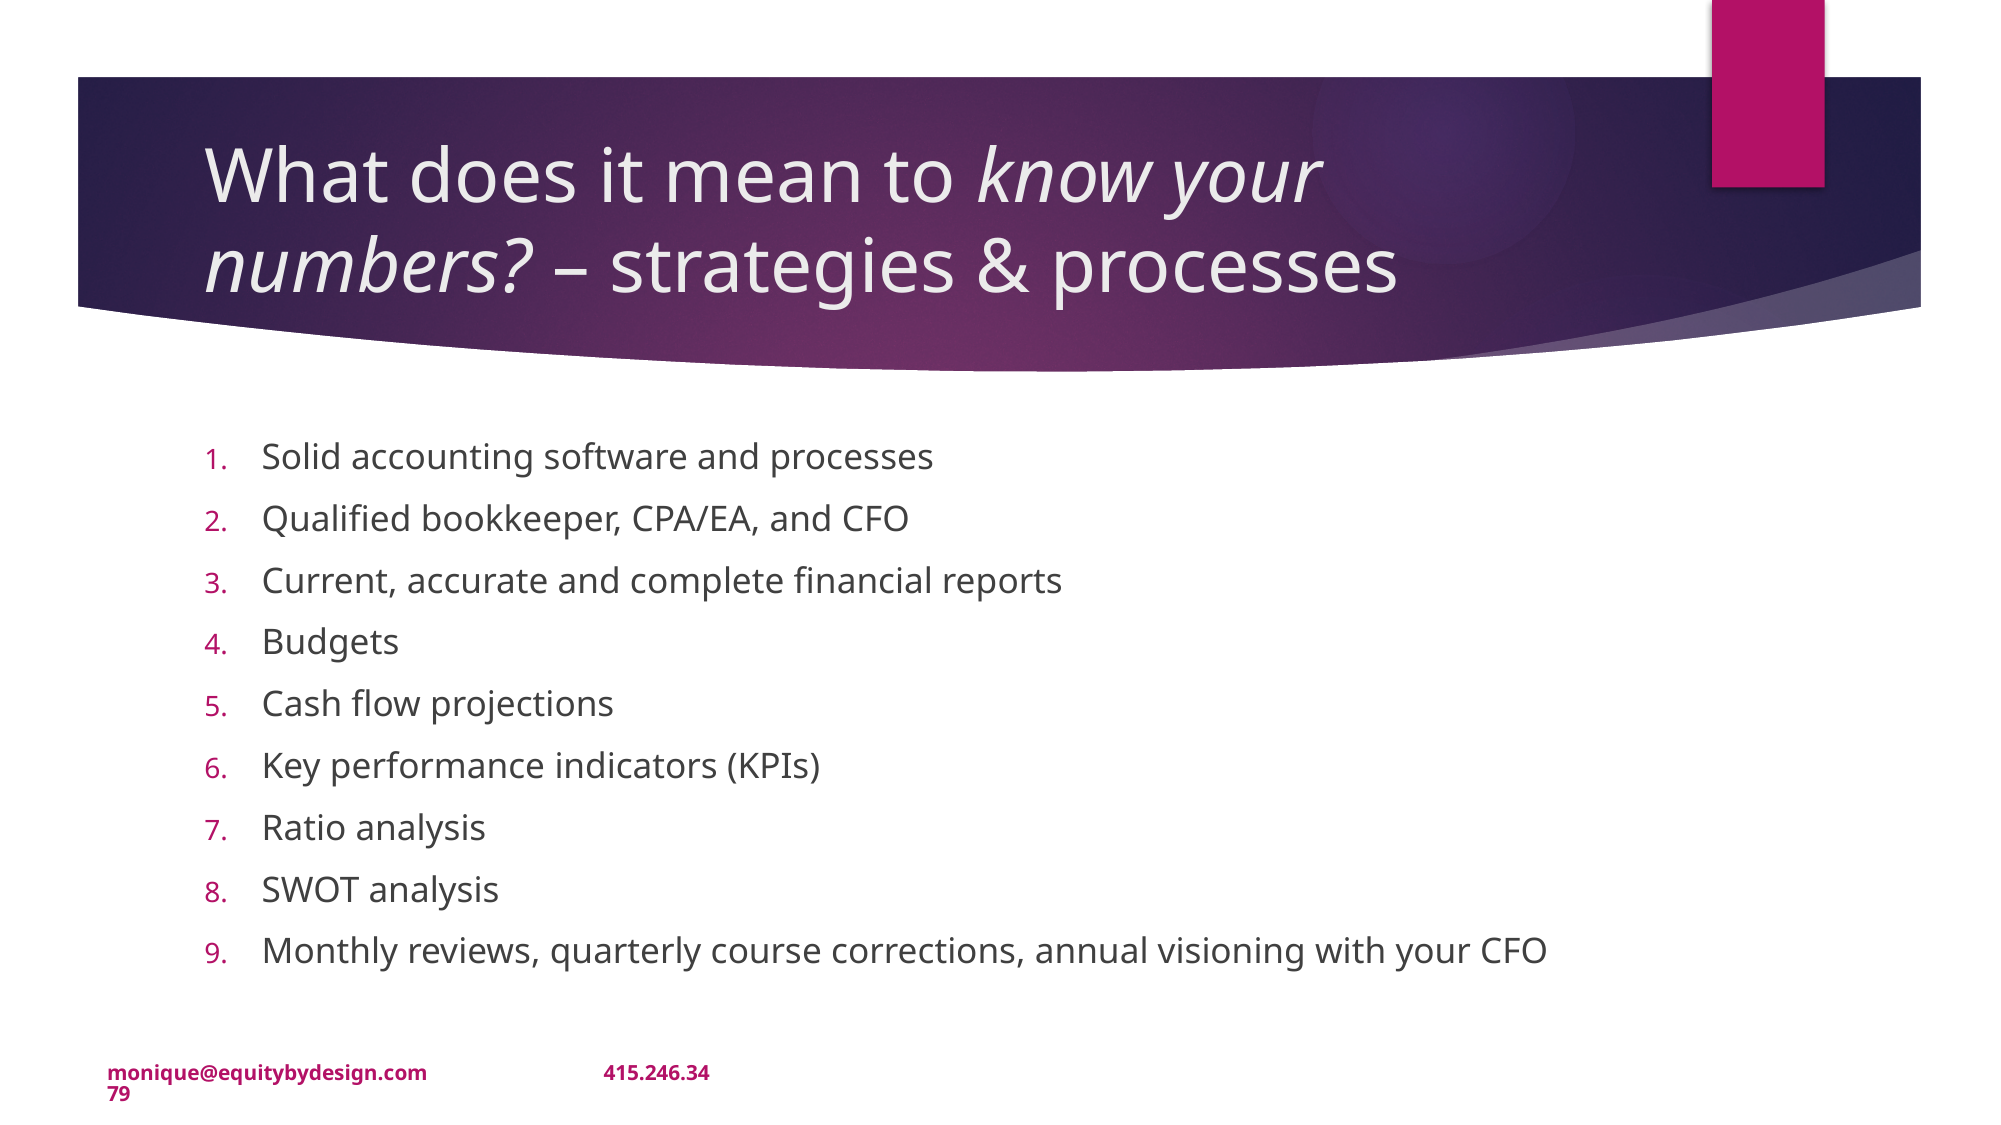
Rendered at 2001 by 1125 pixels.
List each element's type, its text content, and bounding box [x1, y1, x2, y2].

footer monique@equitybydesign.com 415.246.3479 [92, 1048, 726, 1099]
title What does it mean to know your numbers? – strategies & processes [189, 159, 1627, 276]
list Solid accounting software and processes Qualified bookkeeper, CPA/EA, and CFO Current, accurate and complete financial reports Budgets Cash flow projections Key performance indicators (KPIs) Ratio analysis SWOT analysis Monthly reviews, quarterly course corrections, annual visioning with your CFO [189, 427, 1638, 988]
